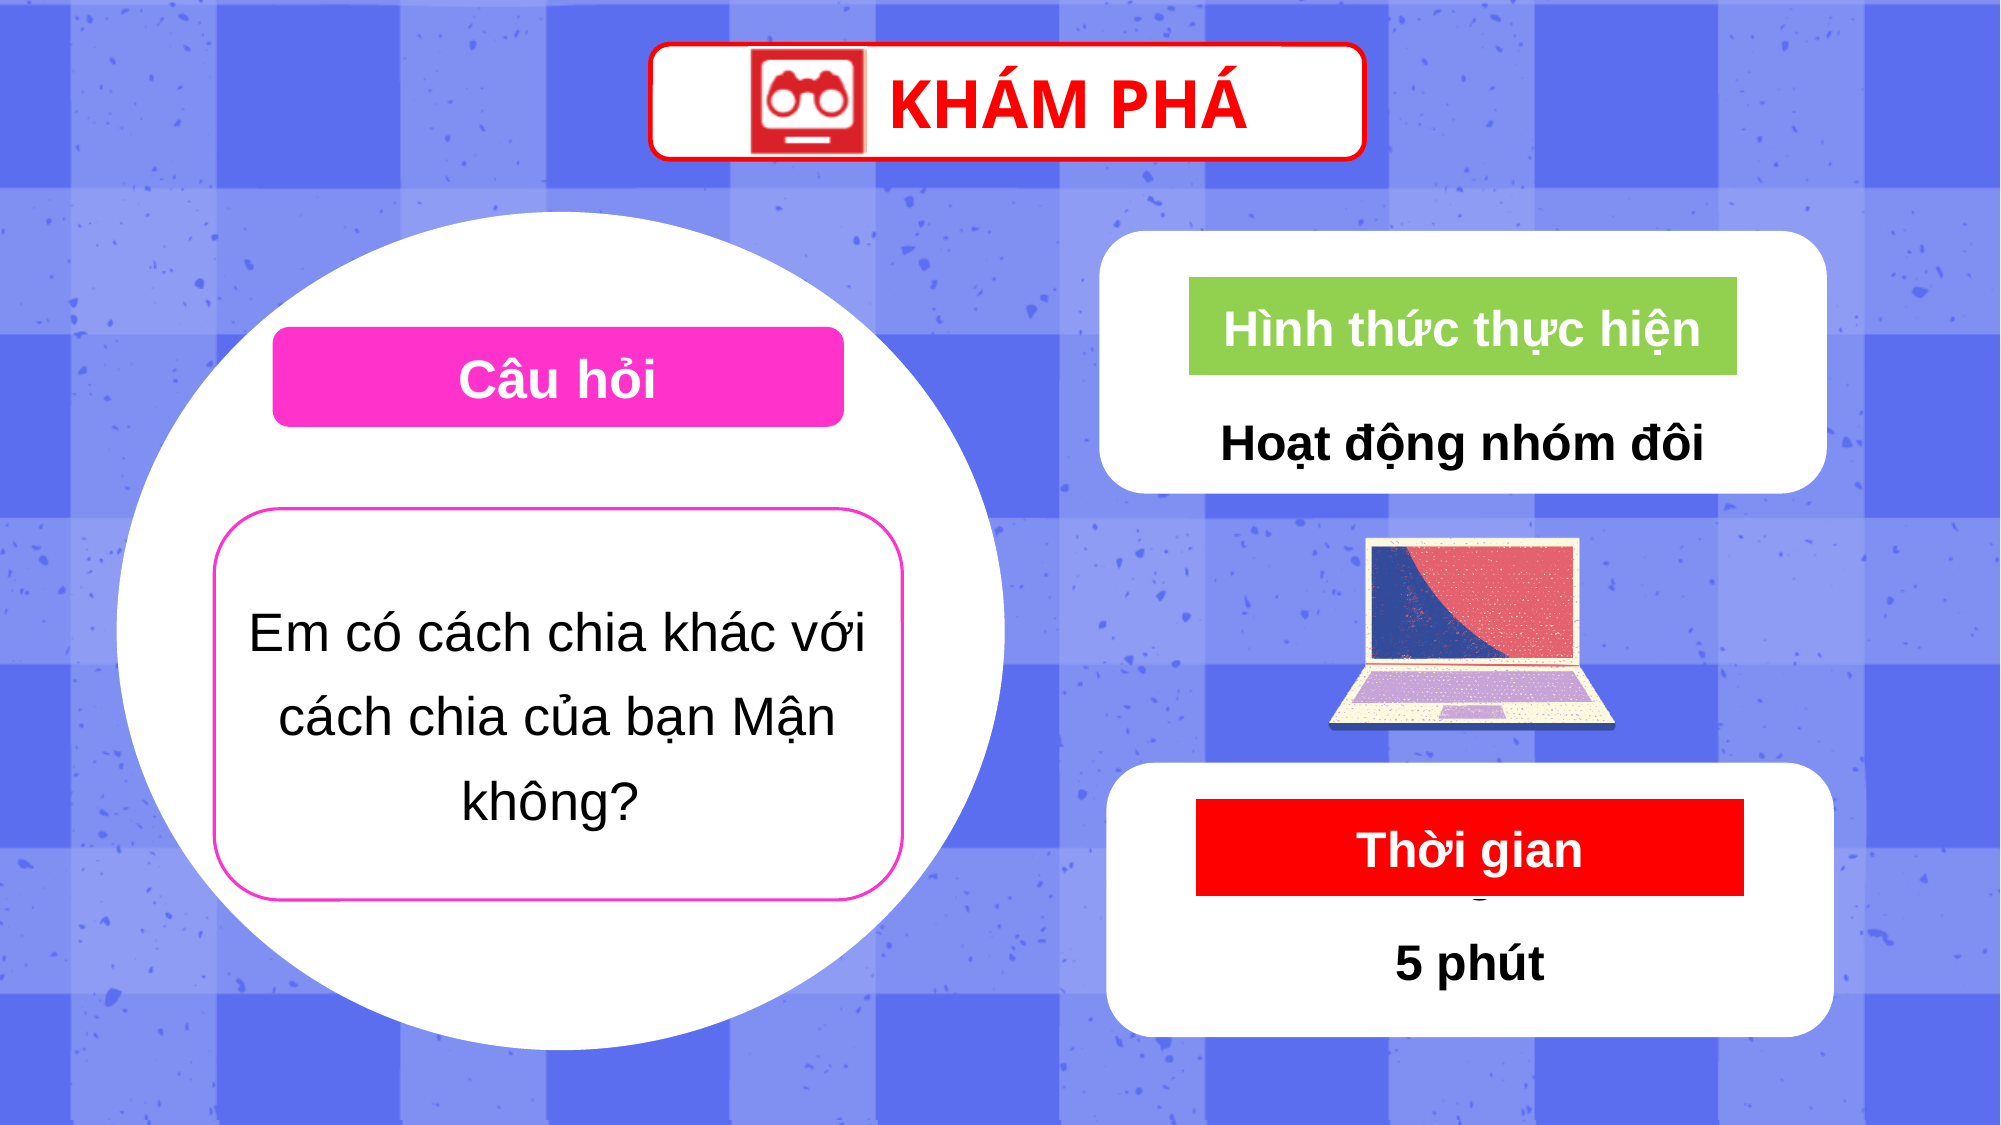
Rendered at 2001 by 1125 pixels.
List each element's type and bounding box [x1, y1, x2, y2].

picture [0, 0, 2001, 1125]
text_box [650, 43, 1365, 160]
